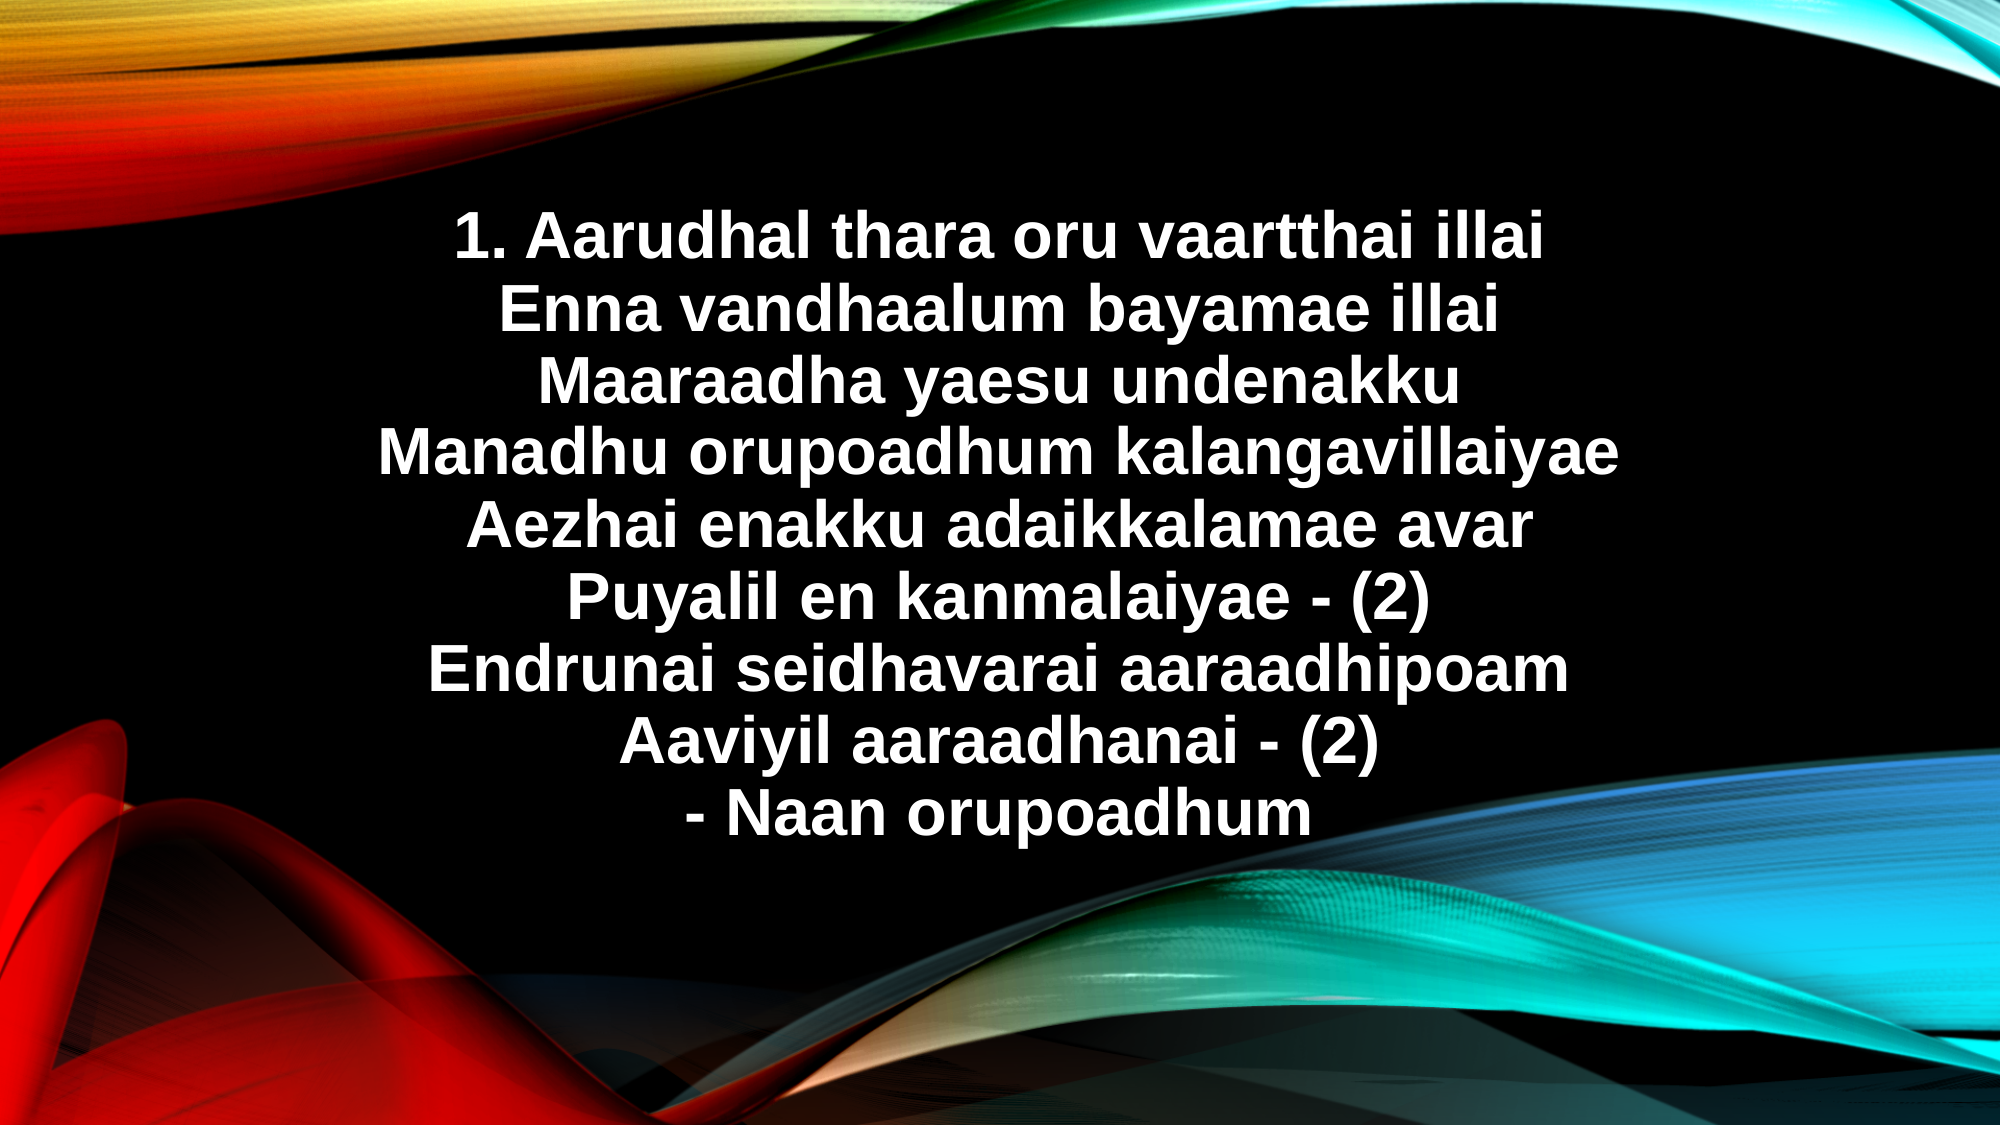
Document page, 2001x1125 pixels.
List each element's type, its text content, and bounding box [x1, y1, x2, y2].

subtitle 1. Aarudhal thara oru vaartthai illai Enna vandhaalum bayamae illai Maaraadha yaesu undenakku Manadhu orupoadhum kalangavillaiyae Aezhai enakku adaikkalamae avar Puyalil en kanmalaiyae - (2) Endrunai seidhavarai aaraadhipoam Aaviyil aaraadhanai - (2) - Naan orupoadhum [0, 0, 2000, 1125]
